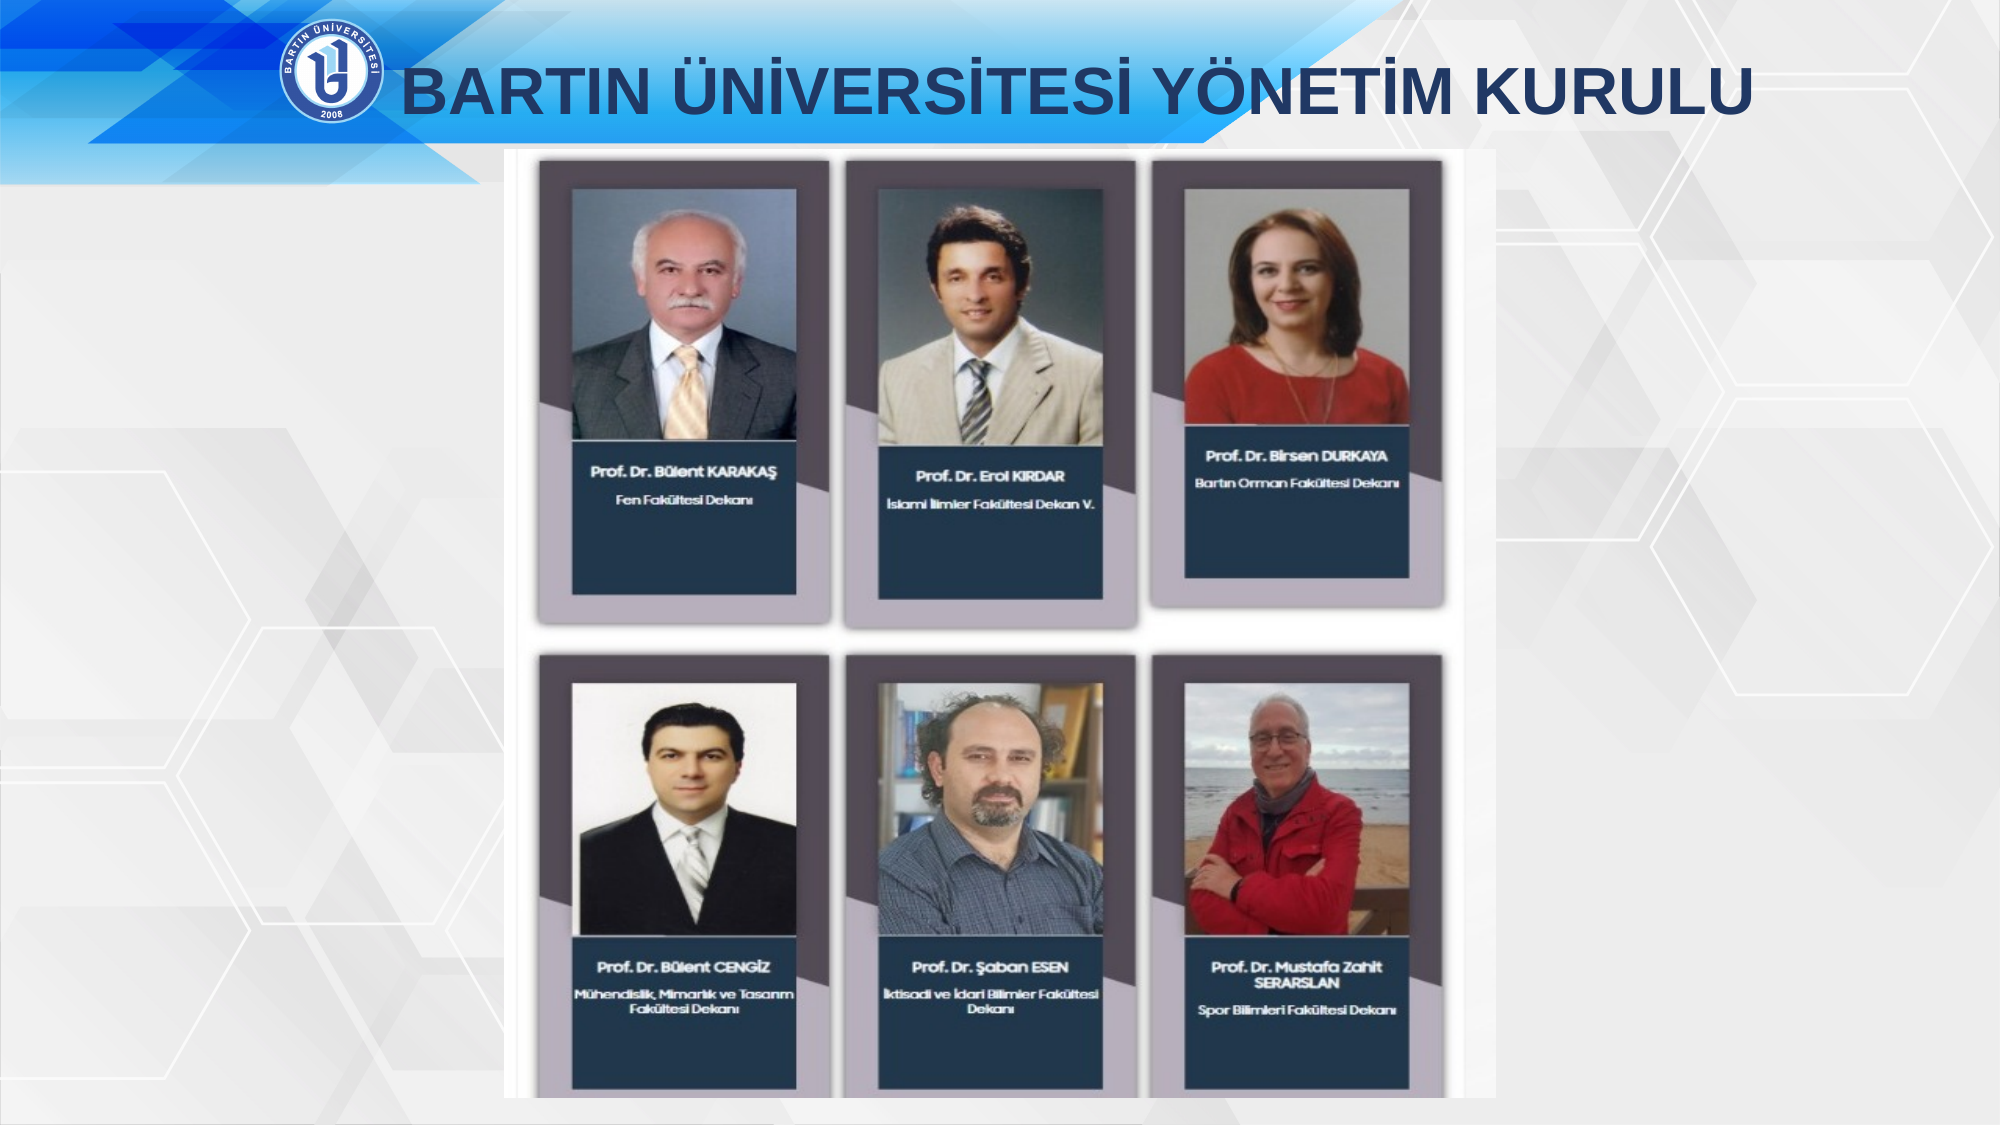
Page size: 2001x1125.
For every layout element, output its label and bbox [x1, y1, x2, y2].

picture [0, 0, 2000, 1125]
text_box [0, 0, 1788, 199]
